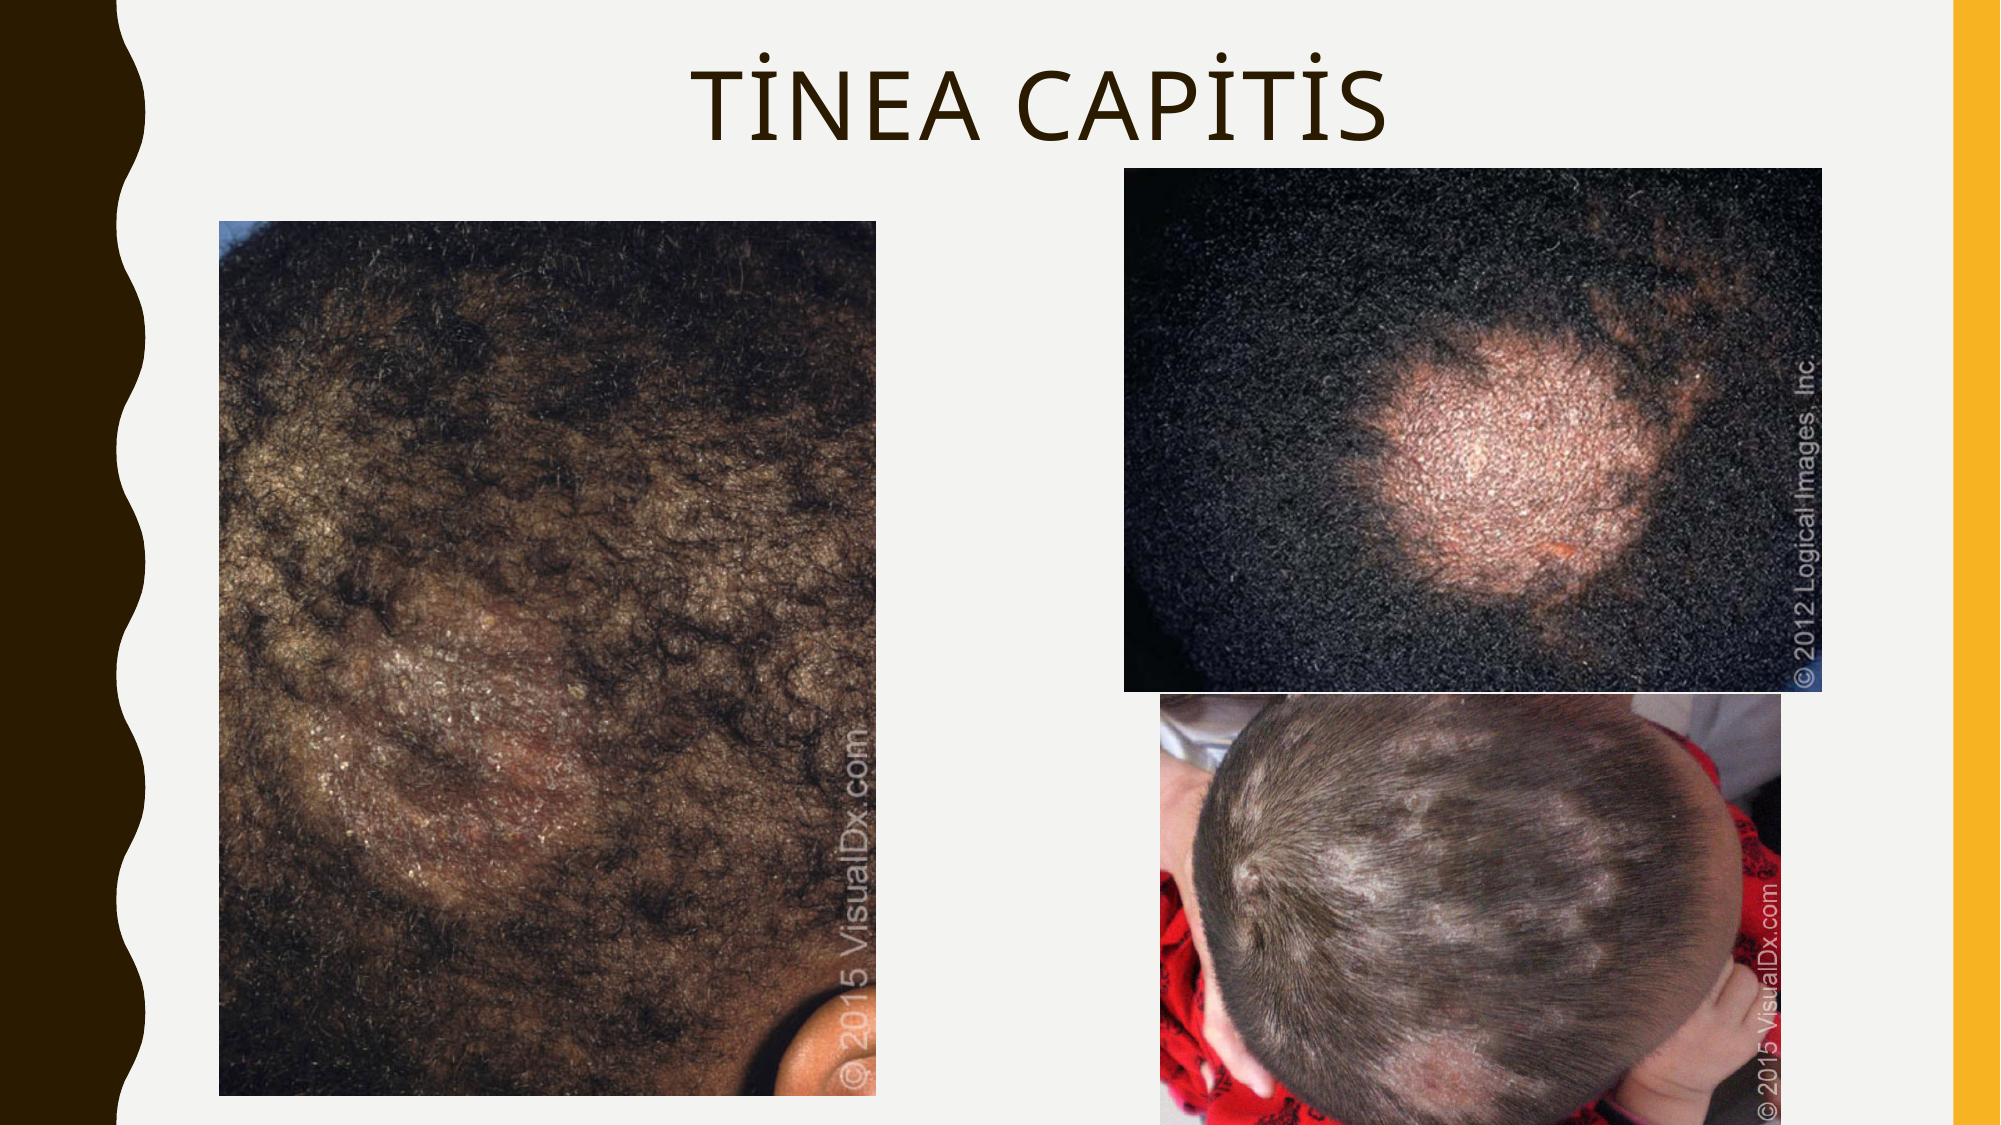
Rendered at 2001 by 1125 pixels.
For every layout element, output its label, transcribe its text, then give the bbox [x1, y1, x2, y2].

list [1124, 168, 1822, 692]
picture [1160, 694, 1781, 1125]
picture [219, 221, 876, 1096]
title Tinea capitis [205, 50, 1875, 296]
